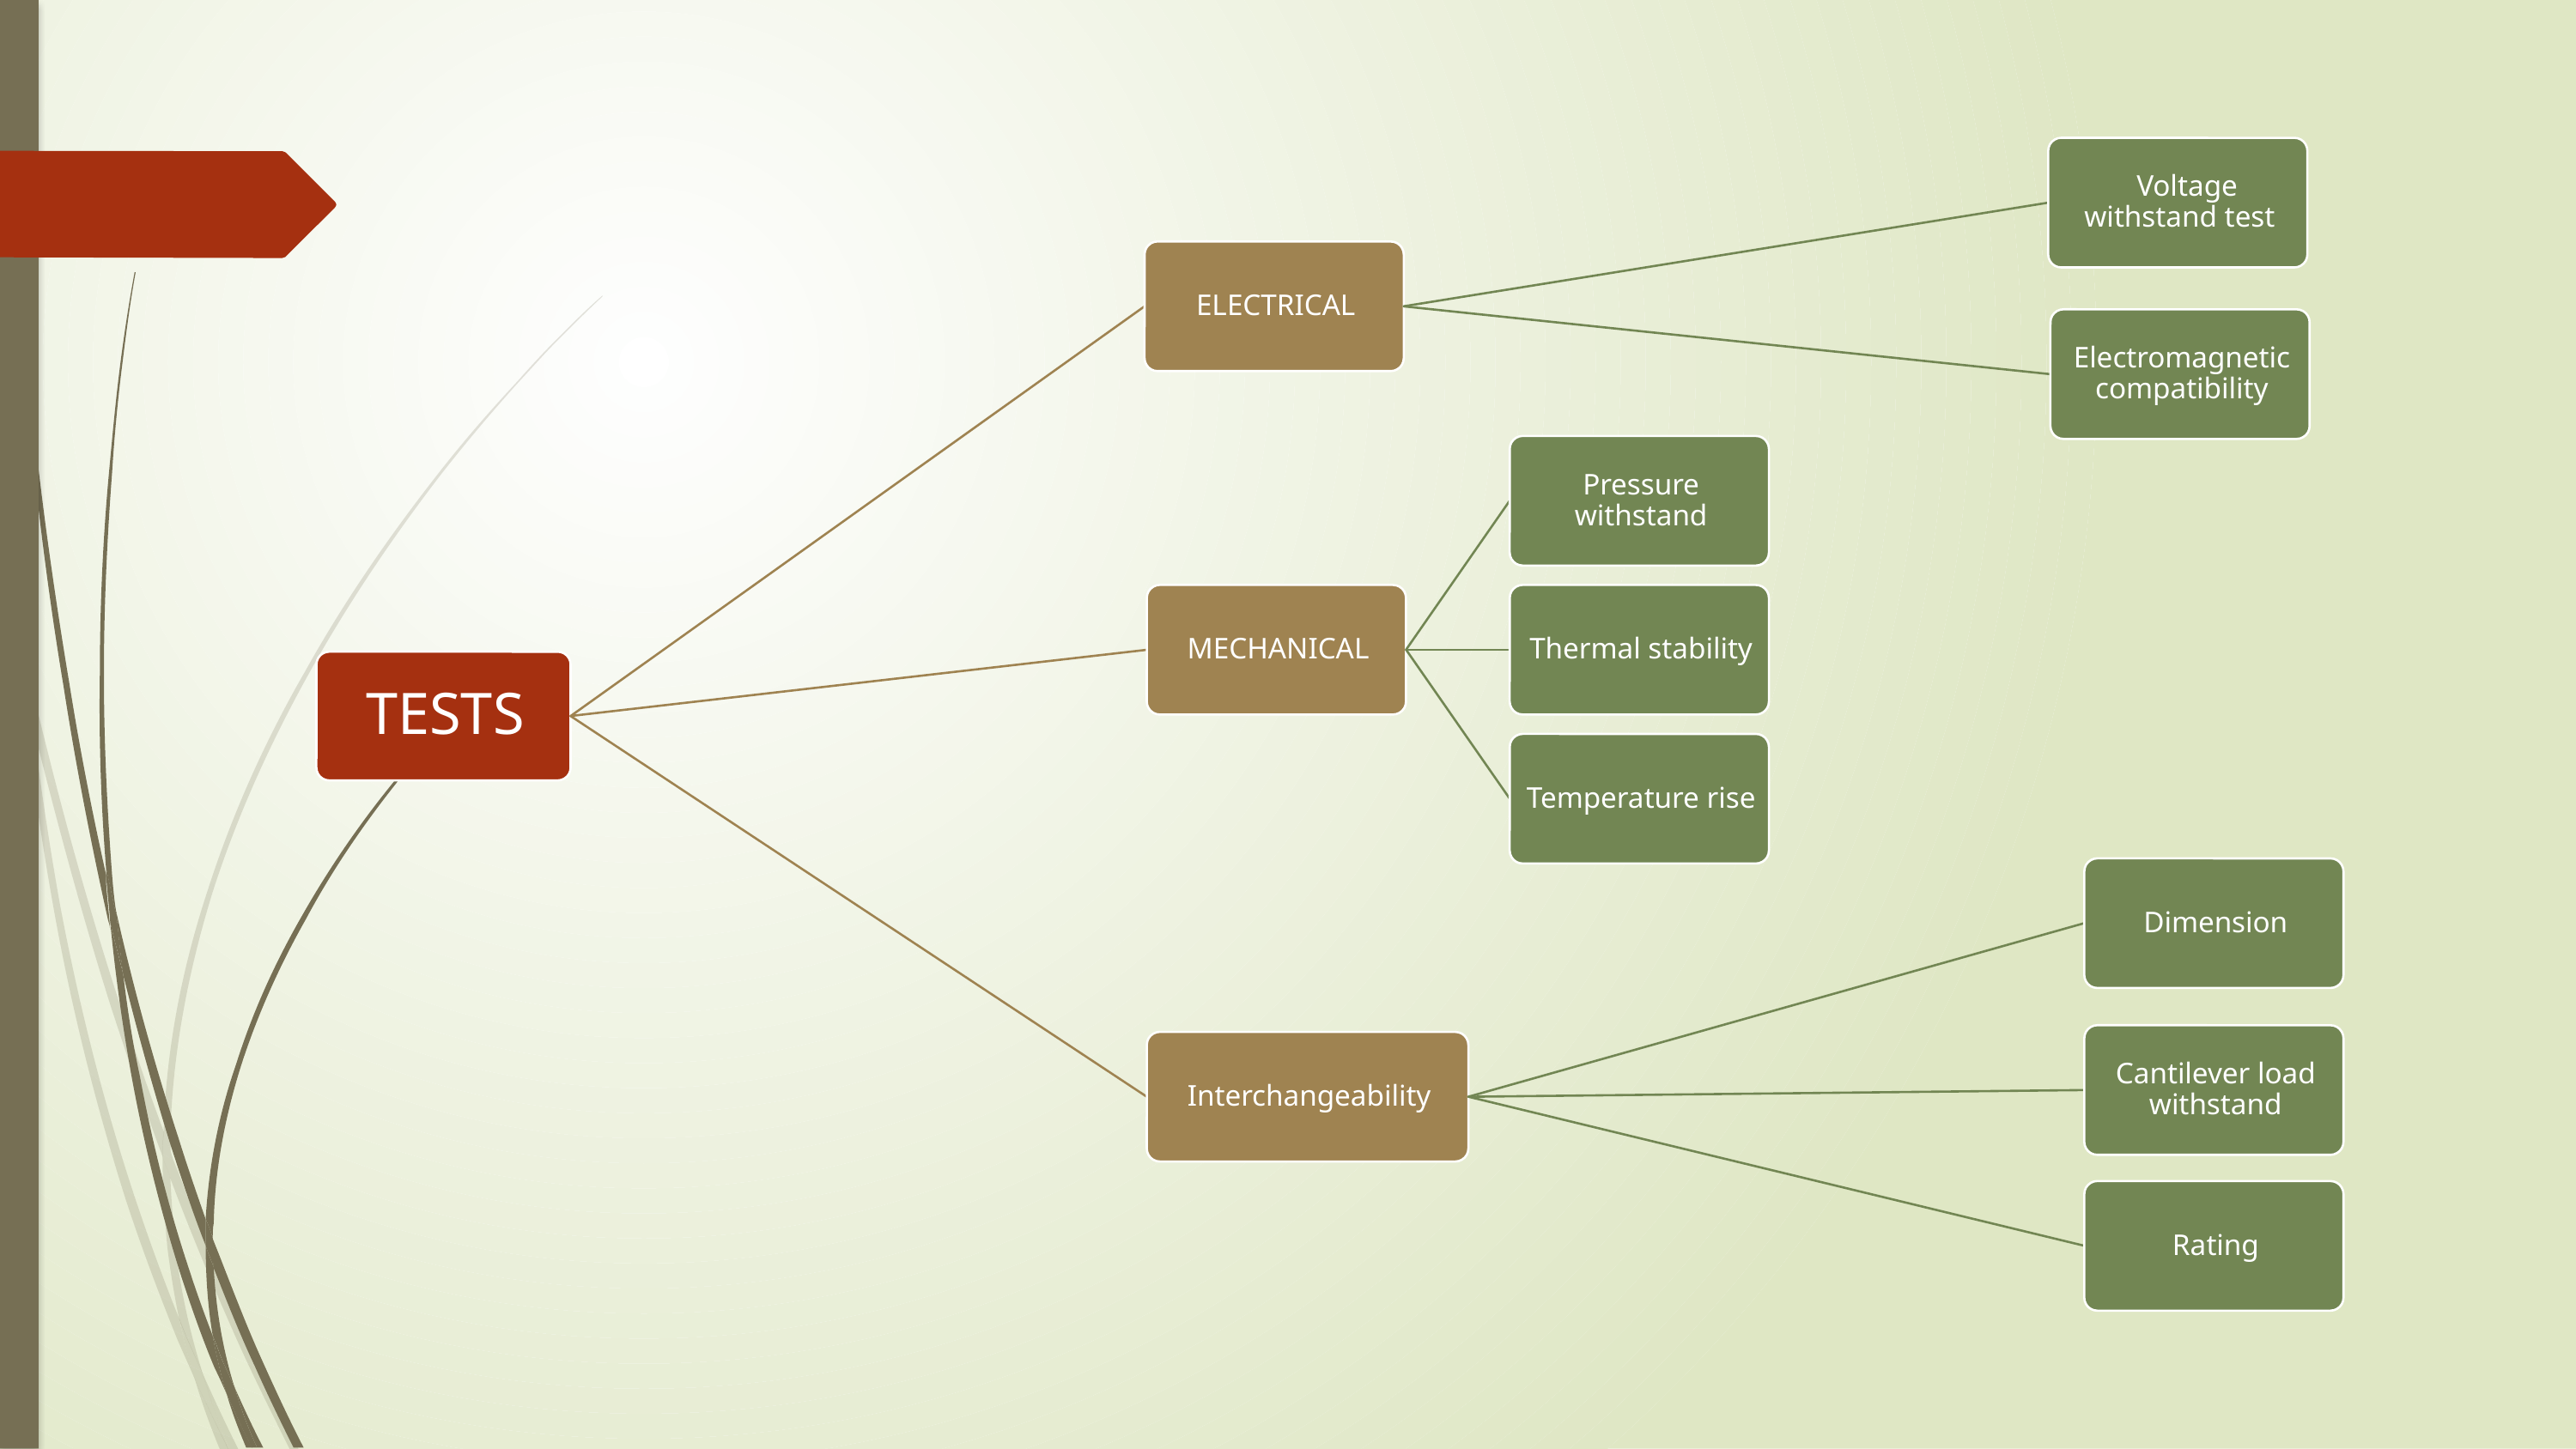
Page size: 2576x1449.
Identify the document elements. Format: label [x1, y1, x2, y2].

text_box [276, 137, 2344, 1311]
